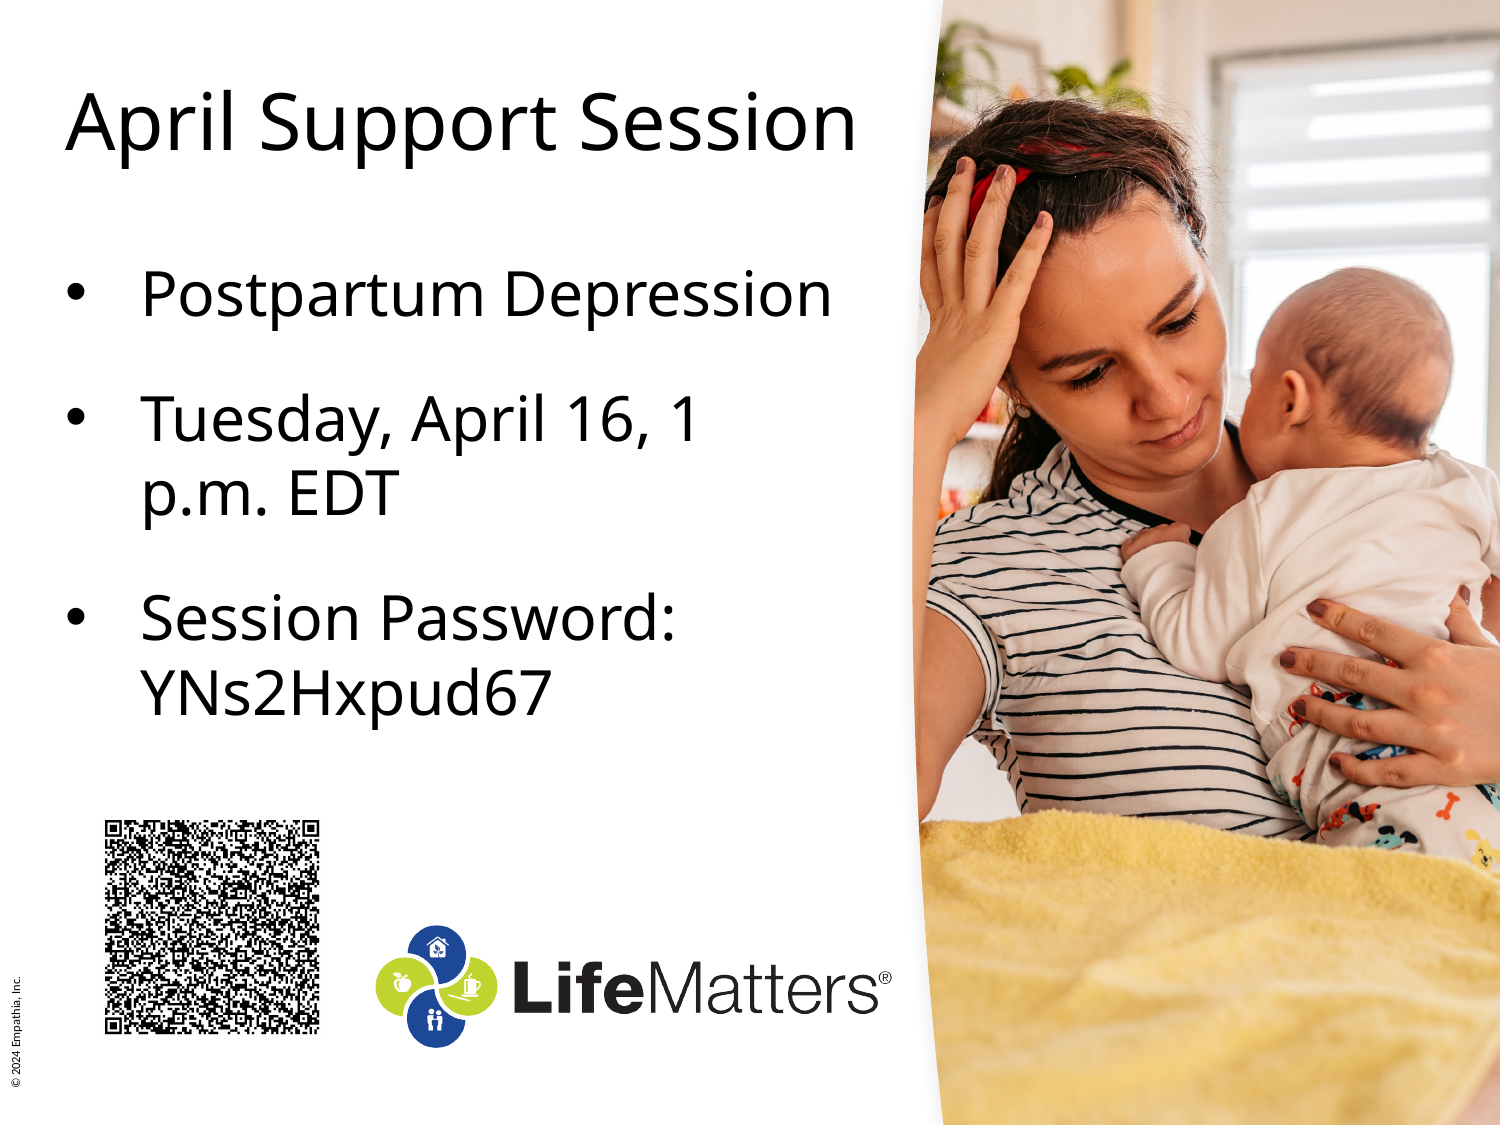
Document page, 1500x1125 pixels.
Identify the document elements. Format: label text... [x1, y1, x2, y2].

picture [369, 921, 895, 1052]
picture [100, 815, 324, 1039]
picture [912, 0, 1500, 1125]
text_box April Support Session [50, 45, 912, 176]
text_box Postpartum Depression Tuesday, April 16, 1 p.m. EDT Session Password: YNs2Hxpud67 [50, 246, 866, 888]
